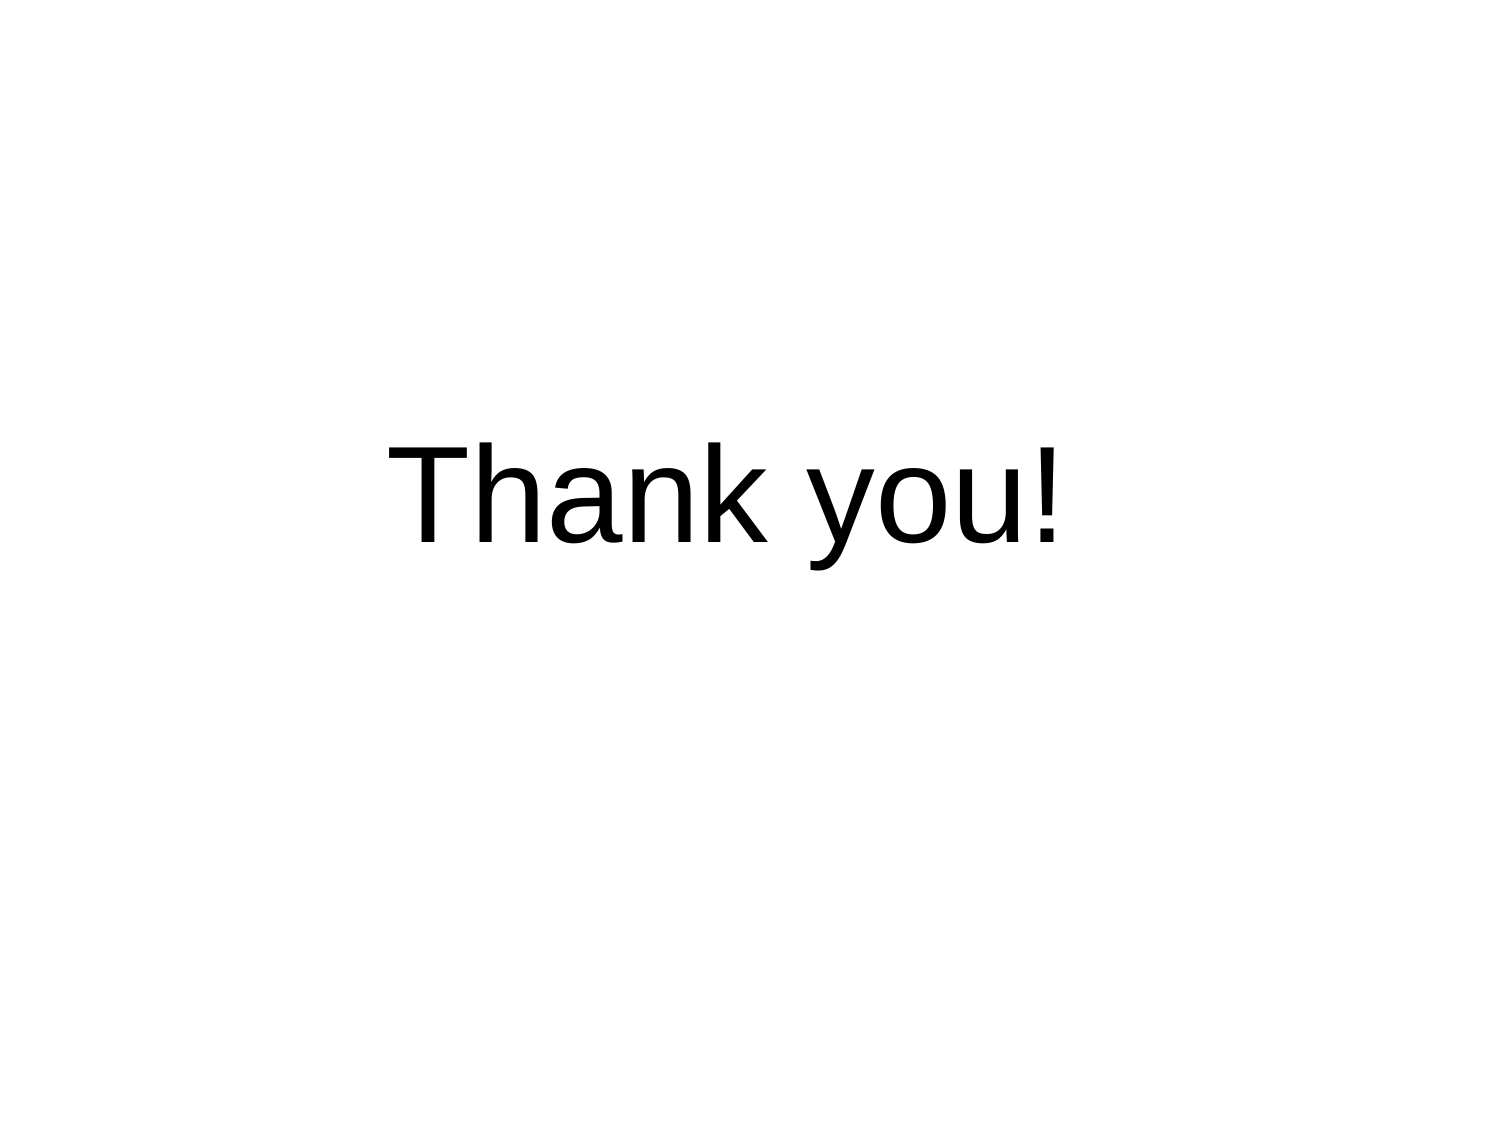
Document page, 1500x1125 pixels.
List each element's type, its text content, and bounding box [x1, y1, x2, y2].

text_box Thank you! [41, 397, 1412, 577]
